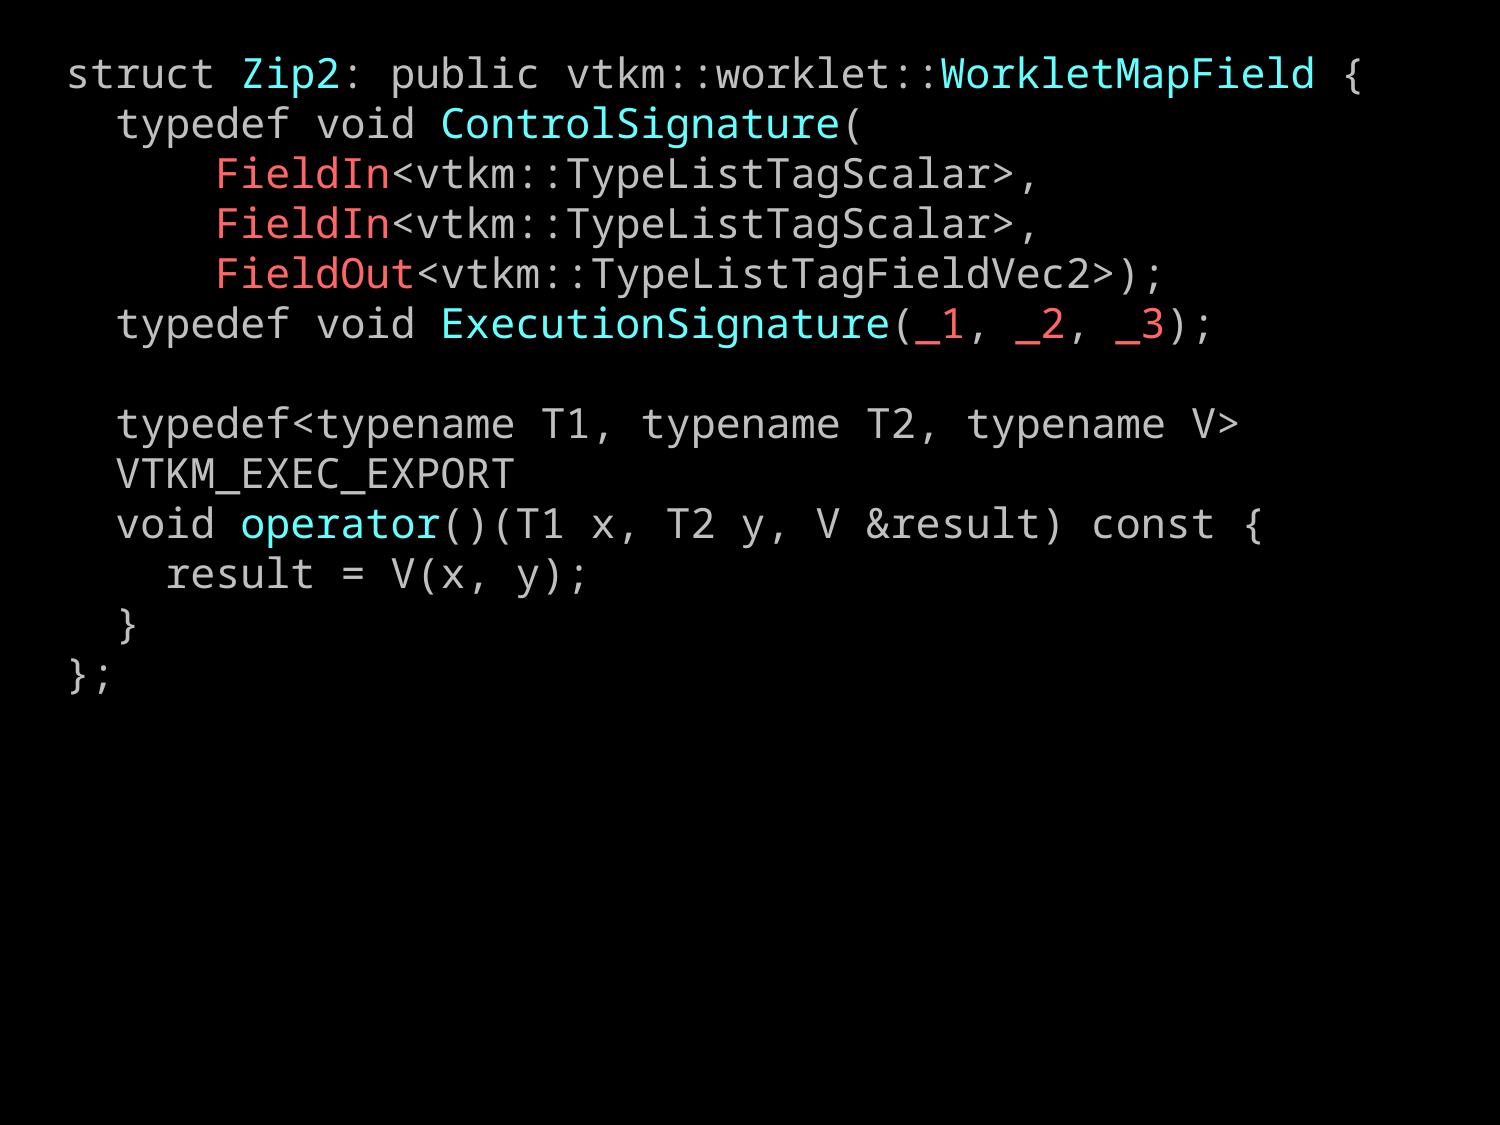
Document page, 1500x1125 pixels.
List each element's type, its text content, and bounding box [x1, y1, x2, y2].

text_box struct Zip2: public vtkm::worklet::WorkletMapField { typedef void ControlSignature( FieldIn<vtkm::TypeListTagScalar>, FieldIn<vtkm::TypeListTagScalar>, FieldOut<vtkm::TypeListTagFieldVec2>); typedef void ExecutionSignature(_1, _2, _3); typedef<typename T1, typename T2, typename V> VTKM_EXEC_EXPORT void operator()(T1 x, T2 y, V &result) const { result = V(x, y); } }; [50, 39, 1381, 705]
